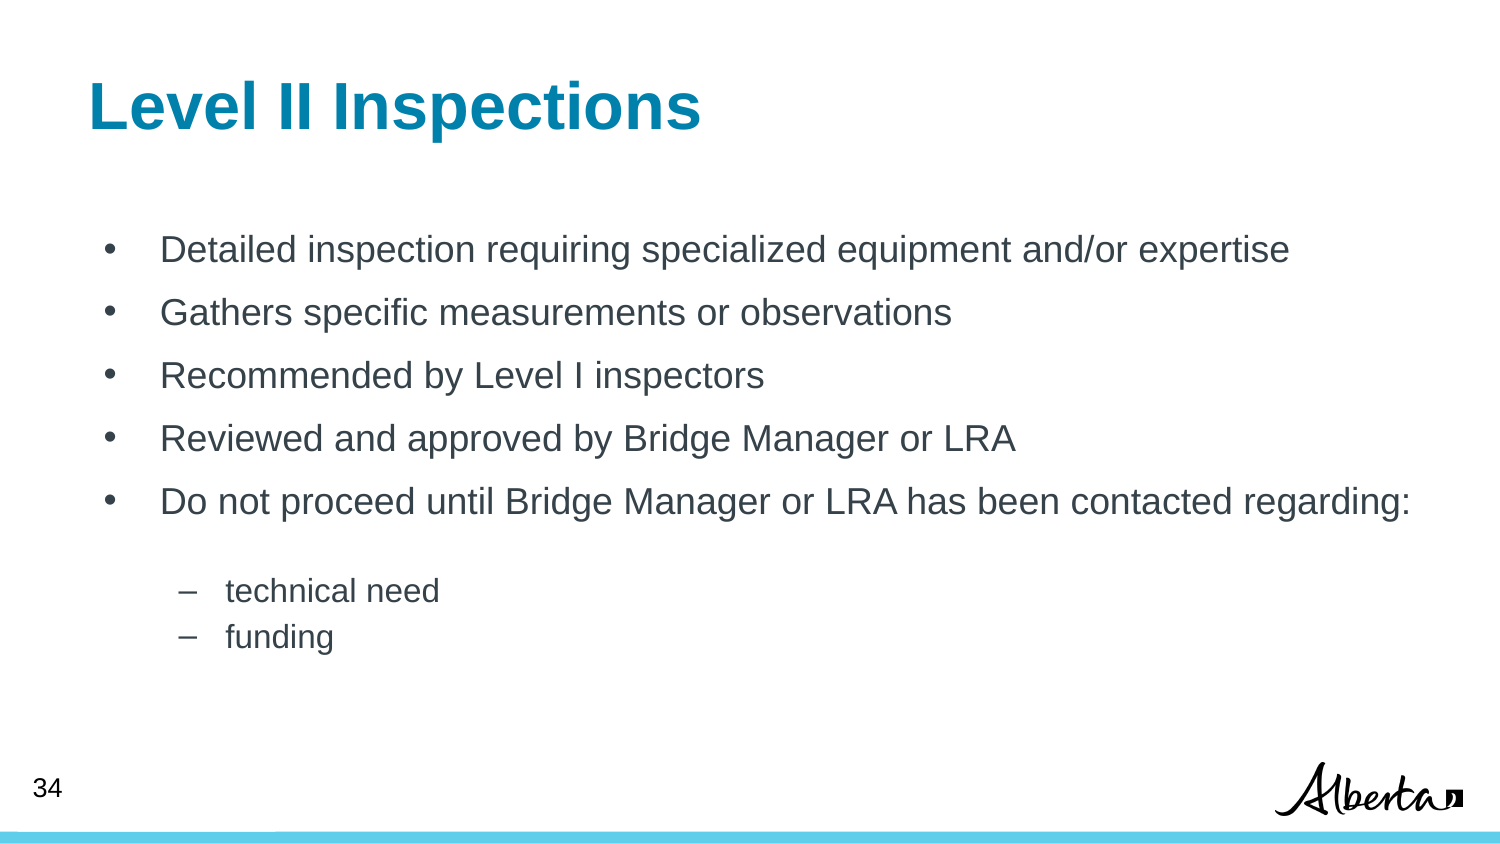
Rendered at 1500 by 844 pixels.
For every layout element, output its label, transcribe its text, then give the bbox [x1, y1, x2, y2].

slide_number 33 [17, 764, 356, 810]
text_box [503, 189, 1011, 662]
list Detailed inspection requiring specialized equipment and/or expertise Gathers specific measurements or observations Recommended by Level I inspectors Reviewed and approved by Bridge Manager or LRA Do not proceed until Bridge Manager or LRA has been contacted regarding: technical need funding [88, 222, 1439, 753]
title Level II Inspections [88, 55, 1437, 141]
text_box [474, 77, 1023, 143]
picture [1275, 762, 1463, 816]
